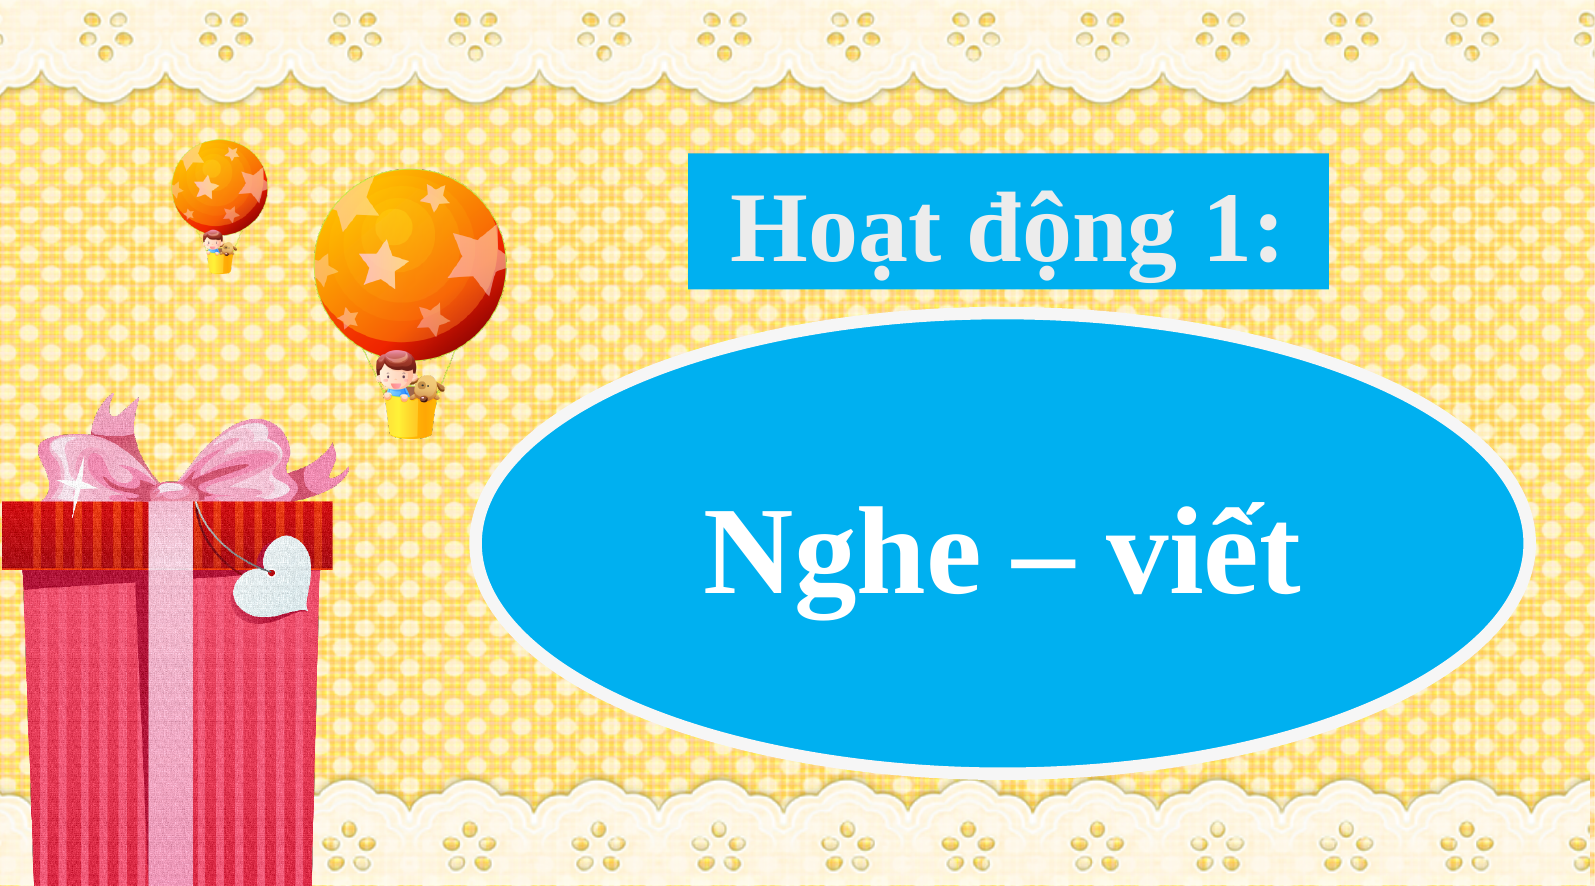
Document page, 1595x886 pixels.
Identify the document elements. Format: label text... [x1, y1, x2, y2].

text_box Hoạt động 1: [688, 153, 1329, 290]
text_box Nghe – viết [475, 313, 1530, 774]
picture [0, 0, 1595, 886]
